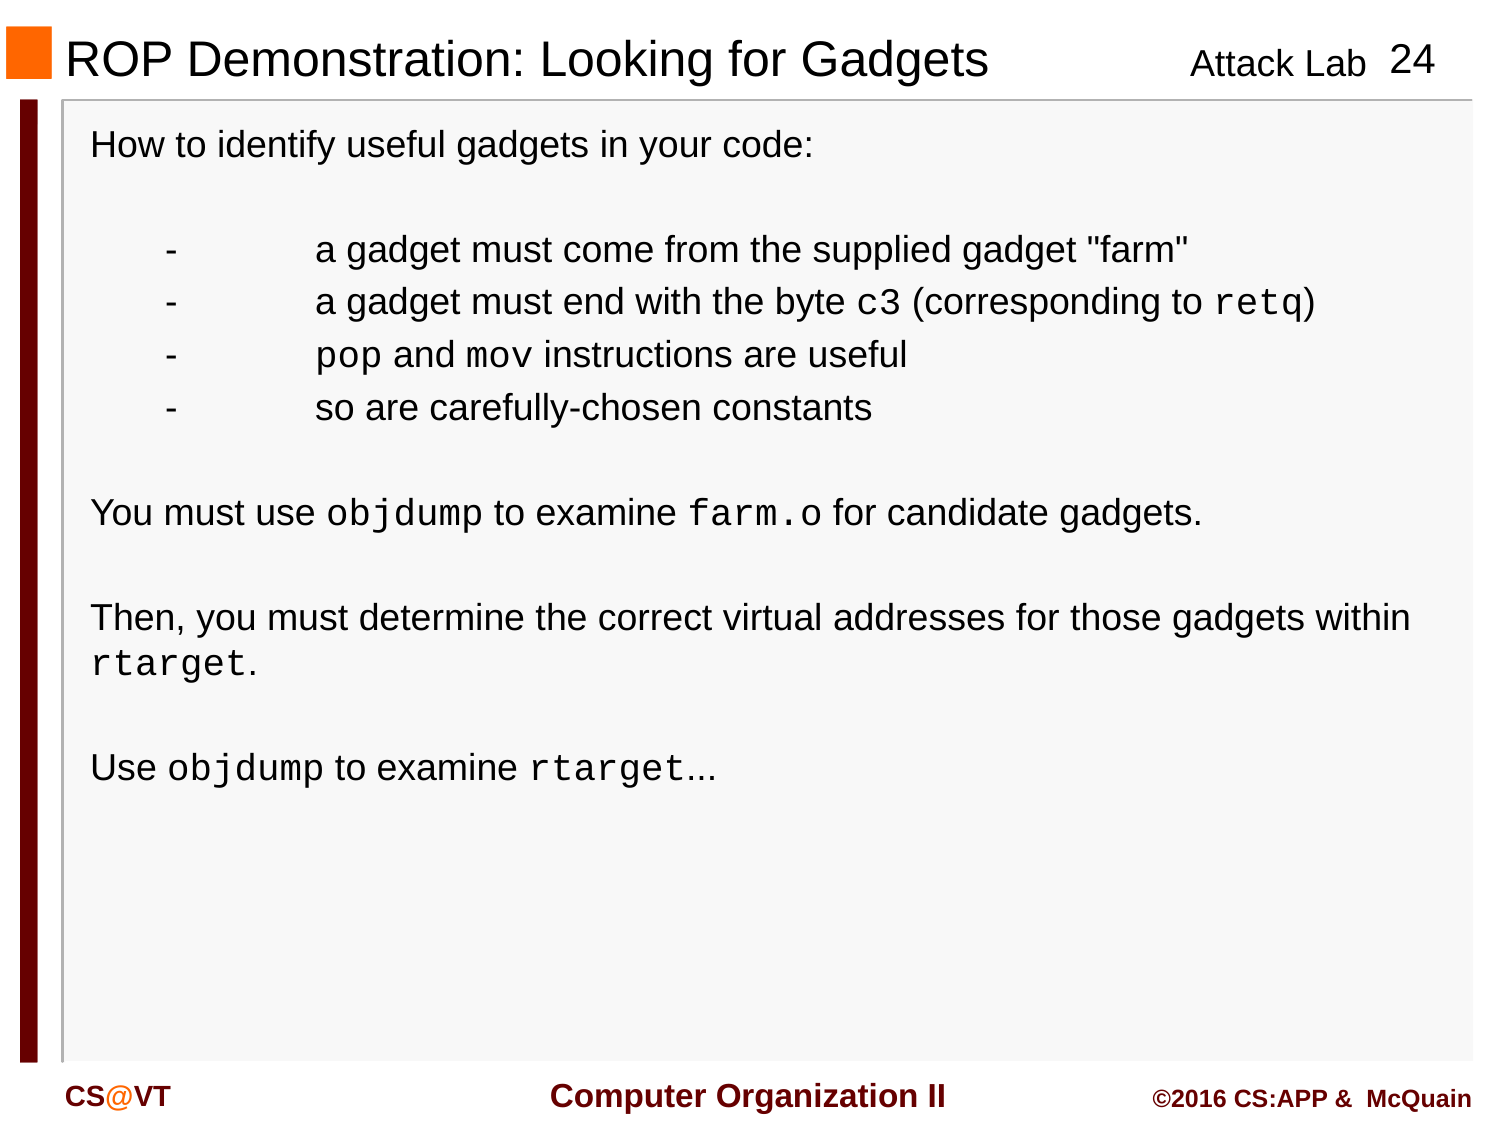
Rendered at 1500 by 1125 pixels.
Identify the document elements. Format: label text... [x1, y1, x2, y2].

title ROP Demonstration: Looking for Gadgets [50, 28, 1188, 85]
list How to identify useful gadgets in your code: - a gadget must come from the supplied gadget "farm" - a gadget must end with the byte c3 (corresponding to retq) - pop and mov instructions are useful - so are carefully-chosen constants You must use objdump to examine farm.o for candidate gadgets. Then, you must determine the correct virtual addresses for those gadgets within rtarget. Use objdump to examine rtarget... [75, 112, 1463, 796]
